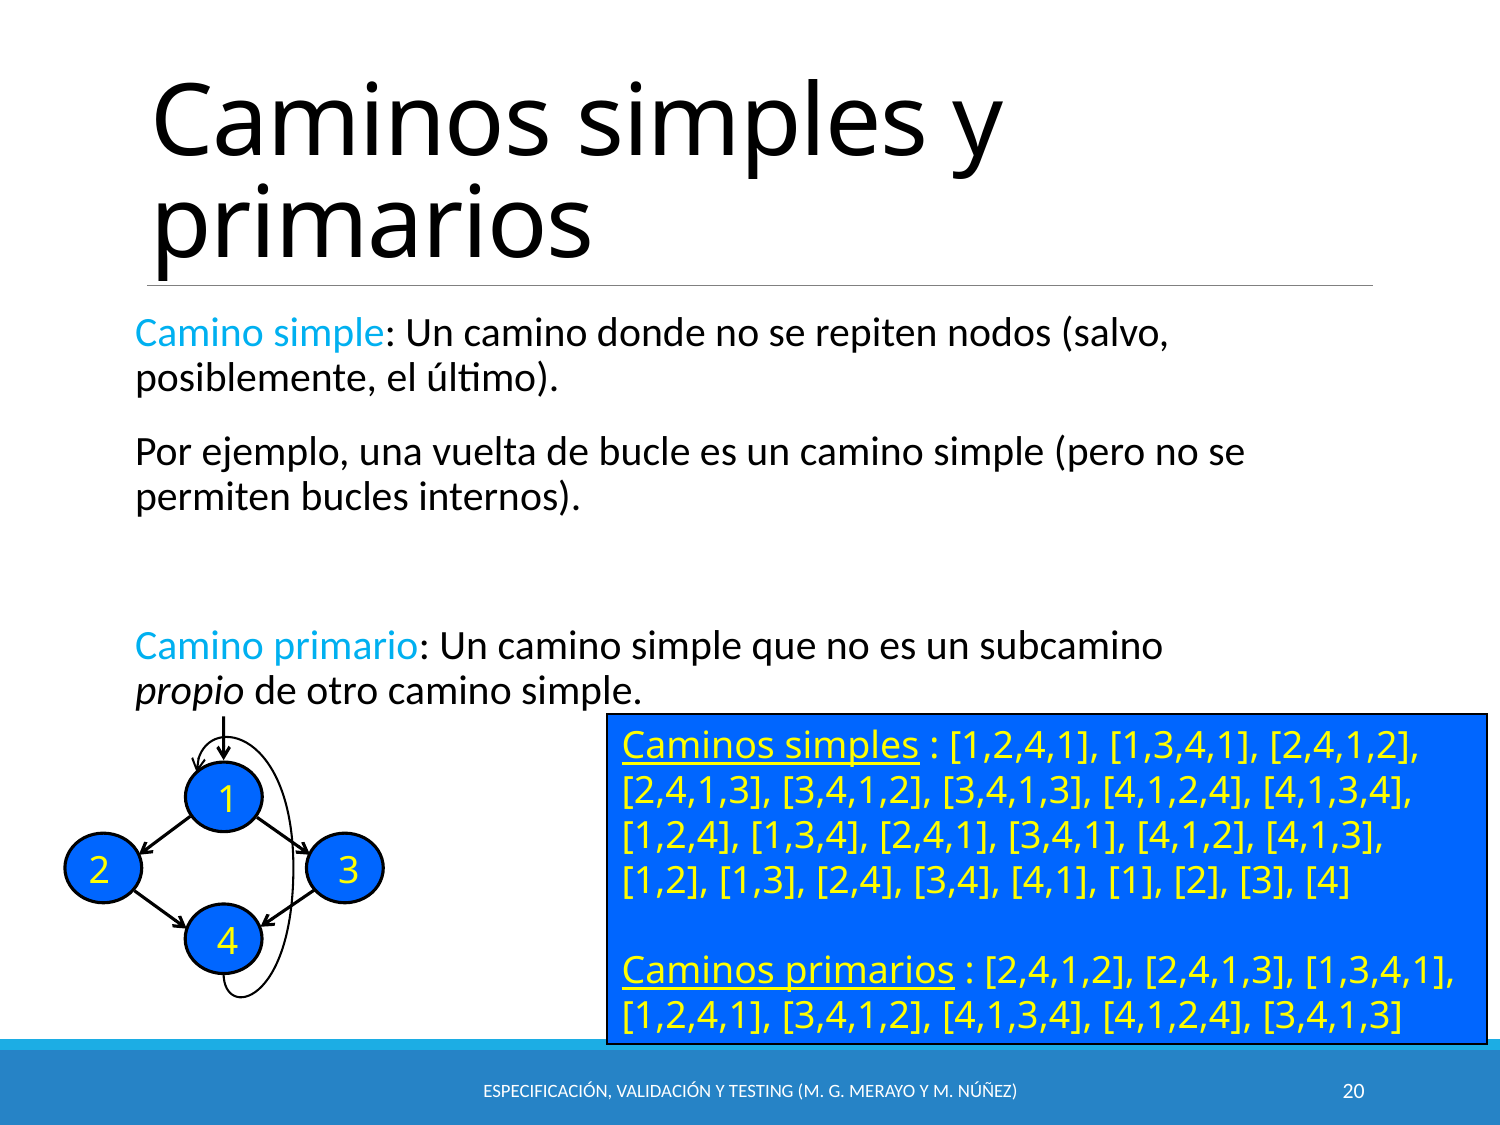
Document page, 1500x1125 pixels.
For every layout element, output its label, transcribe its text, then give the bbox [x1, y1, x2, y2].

slide_number 20 [1218, 1059, 1380, 1120]
title Caminos simples y primarios [135, 47, 1373, 285]
footer Especificación, Validación y Testing (M. G. Merayo y M. Núñez) [453, 1059, 1047, 1120]
list Camino simple: Un camino donde no se repiten nodos (salvo, posiblemente, el último). Por ejemplo, una vuelta de bucle es un camino simple (pero no se permiten bucles internos). Camino primario: Un camino simple que no es un subcamino propio de otro camino simple. [135, 302, 1258, 1035]
text_box Caminos simples : [1,2,4,1], [1,3,4,1], [2,4,1,2], [2,4,1,3], [3,4,1,2], [3,4,1,3], [4,1,2,4], [4,1,3,4], [1,2,4], [1,3,4], [2,4,1], [3,4,1], [4,1,2], [4,1,3], [1,2], [1,3], [2,4], [3,4], [4,1], [1], [2], [3], [4] Caminos primarios : [2,4,1,2], [2,4,1,3], [1,3,4,1], [1,2,4,1], [3,4,1,2], [4,1,3,4], [4,1,2,4], [3,4,1,3] [606, 714, 1487, 1044]
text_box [64, 715, 384, 976]
